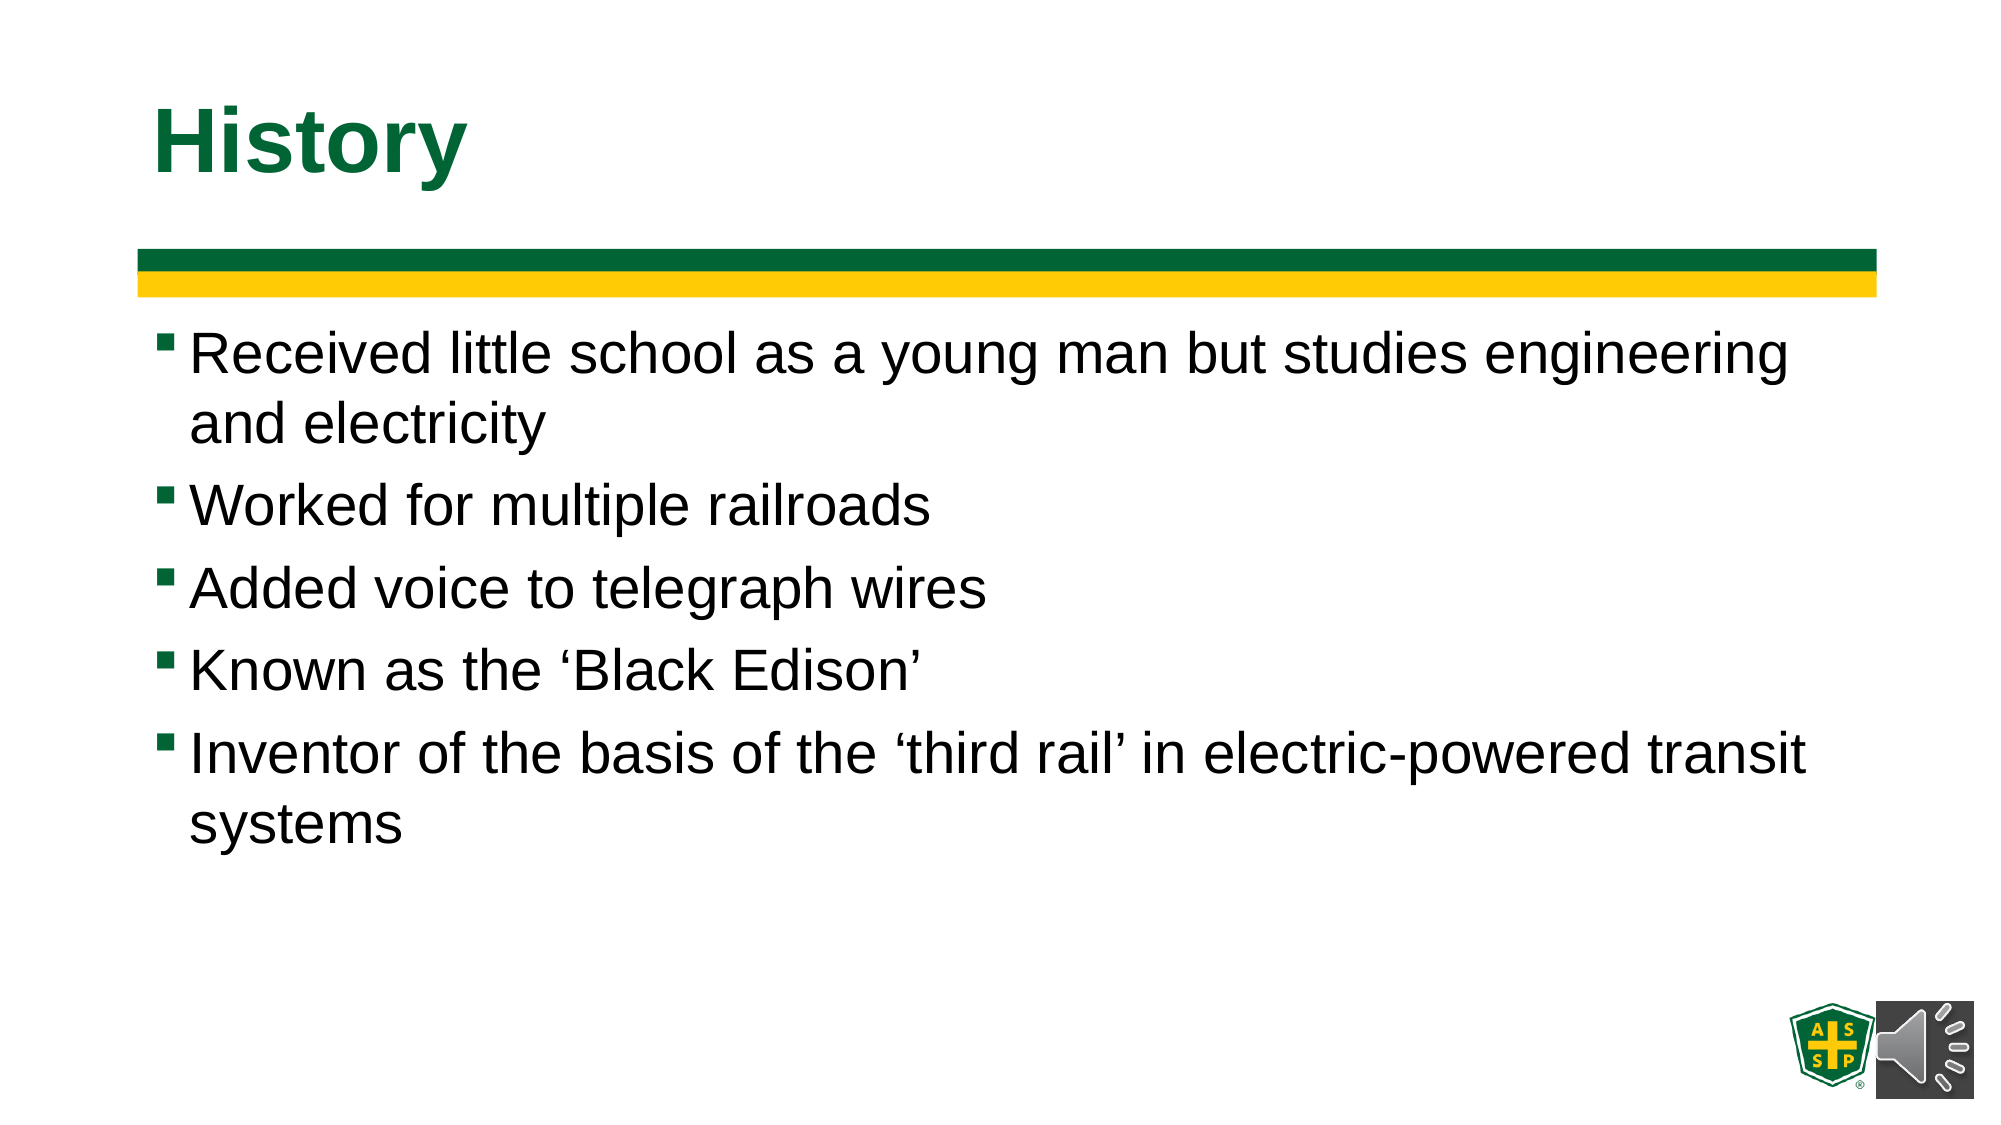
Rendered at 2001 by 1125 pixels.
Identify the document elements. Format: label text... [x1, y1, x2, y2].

picture [1874, 999, 1975, 1100]
list Received little school as a young man but studies engineering and electricity Worked for multiple railroads Added voice to telegraph wires Known as the ‘Black Edison’ Inventor of the basis of the ‘third rail’ in electric-powered transit systems [137, 307, 1863, 998]
title History [137, 37, 1863, 248]
